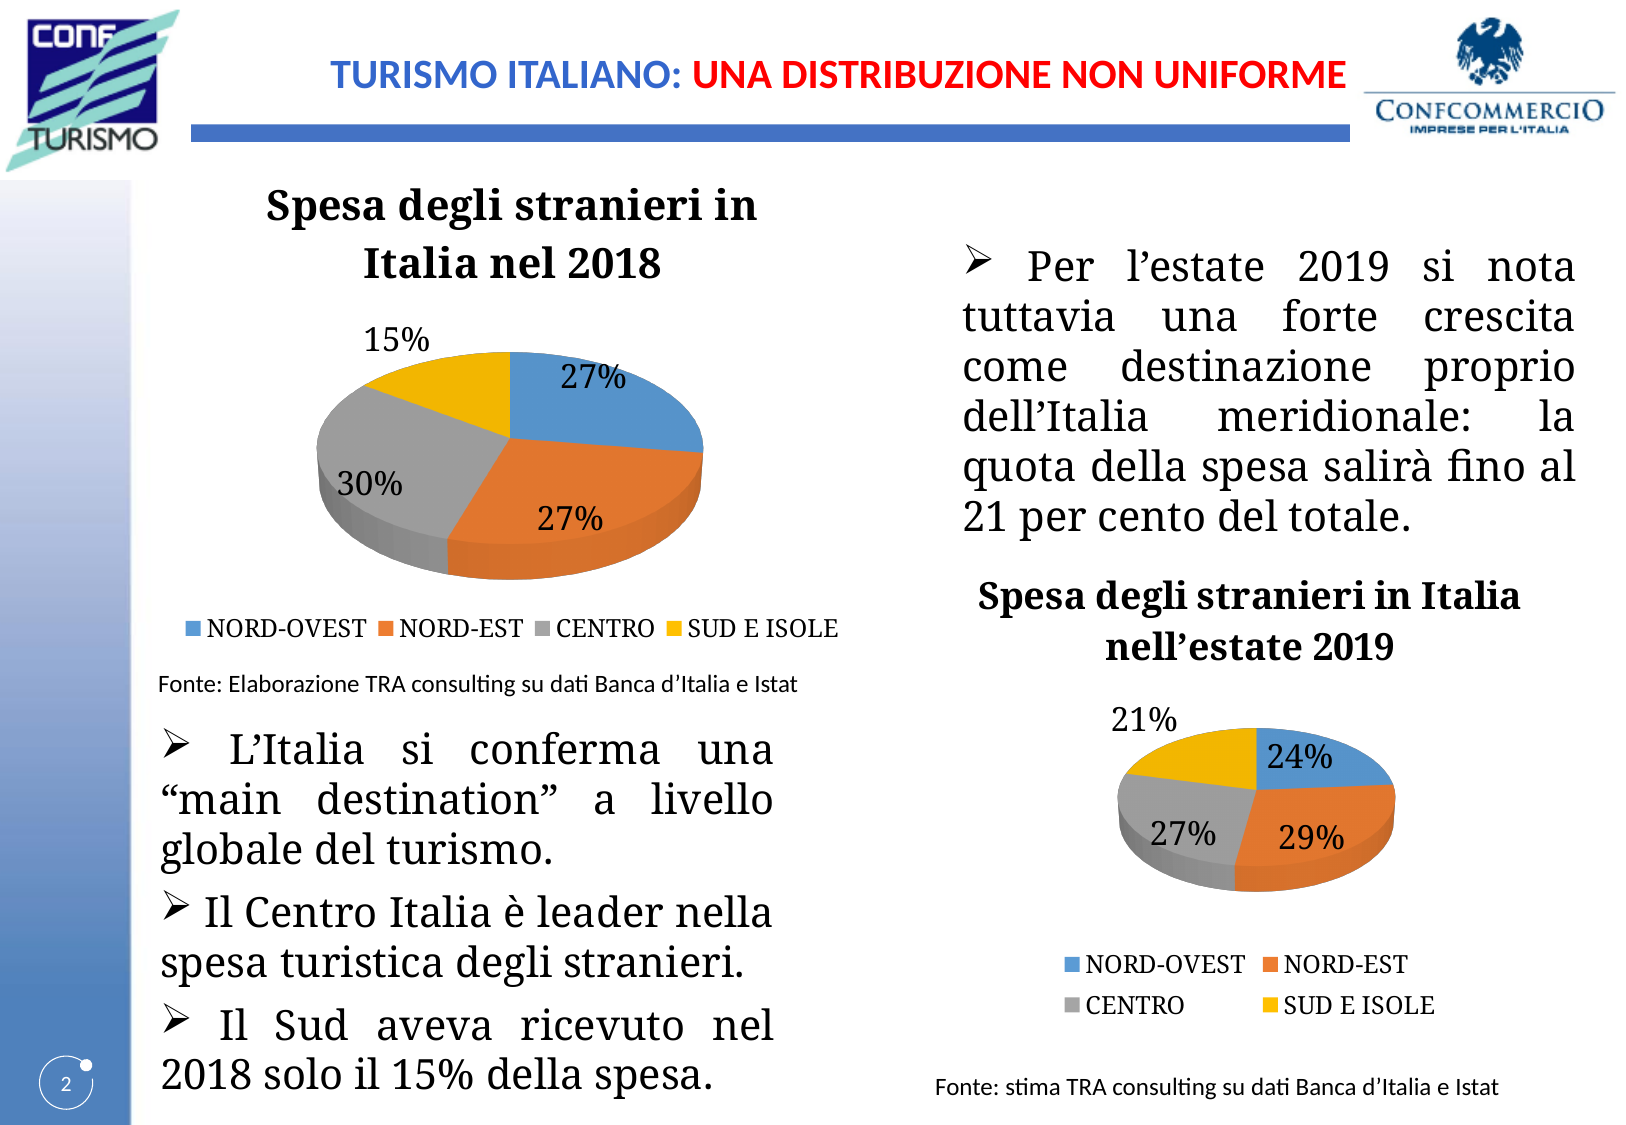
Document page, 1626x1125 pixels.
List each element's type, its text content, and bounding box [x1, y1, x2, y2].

text_box L’Italia si conferma una “main destination” a livello globale del turismo. Il Centro Italia è leader nella spesa turistica degli stranieri. Il Sud aveva ricevuto nel 2018 solo il 15% della spesa. [145, 715, 790, 1106]
picture [0, 0, 1626, 1125]
text_box Fonte: Elaborazione TRA consulting su dati Banca d’Italia e Istat [143, 680, 874, 706]
title TURISMO ITALIANO: UNA DISTRIBUZIONE NON UNIFORME [316, 8, 1349, 123]
text_box [191, 123, 1349, 143]
text_box Per l’estate 2019 si nota tuttavia una forte crescita come destinazione proprio dell’Italia meridionale: la quota della spesa salirà fino al 21 per cento del totale. [947, 232, 1592, 539]
chart [137, 143, 1625, 1029]
text_box Fonte: stima TRA consulting su dati Banca d’Italia e Istat [920, 1063, 1625, 1109]
slide_number 2 [36, 1052, 96, 1113]
